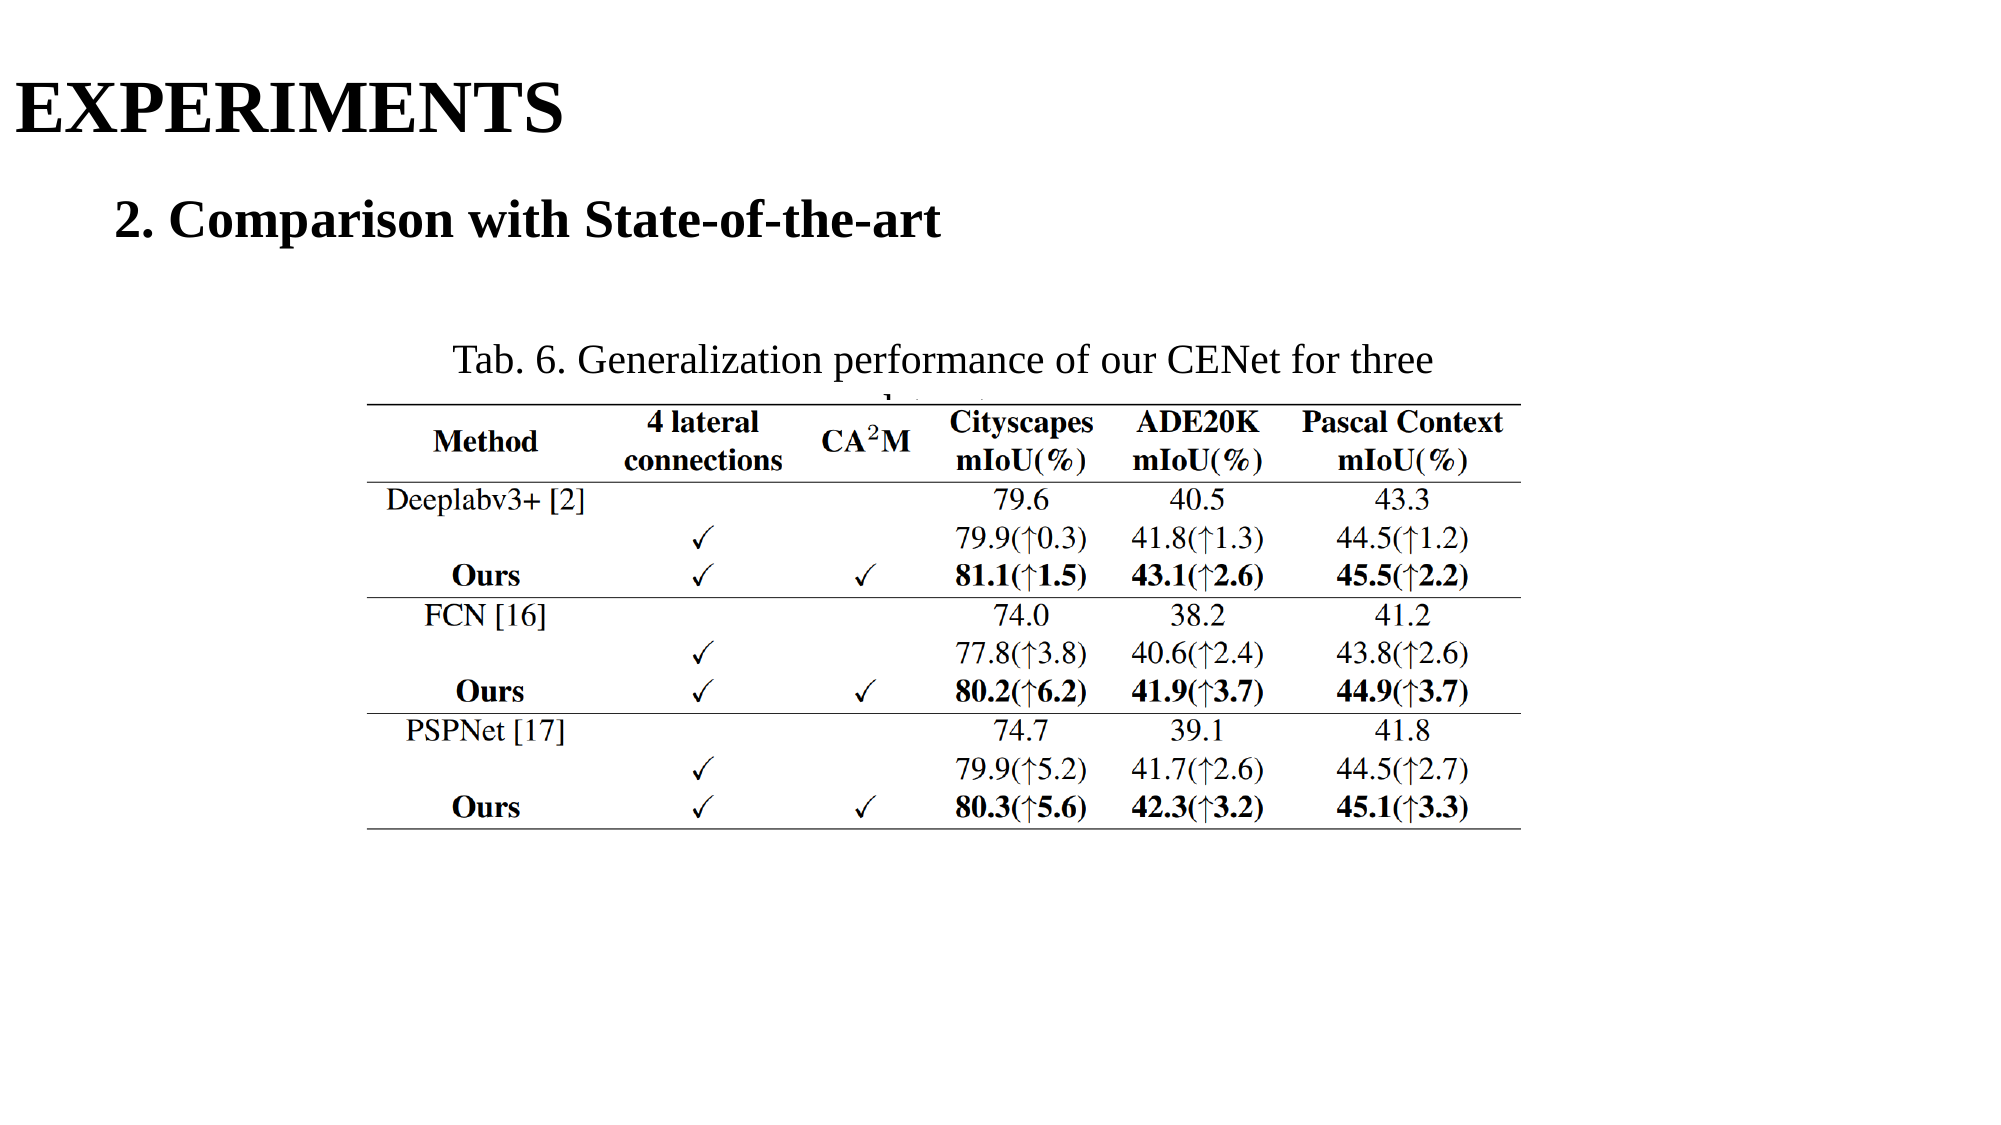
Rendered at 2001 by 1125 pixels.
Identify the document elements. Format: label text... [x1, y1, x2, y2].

text_box Tab. 6. Generalization performance of our CENet for three datasets. [366, 324, 1521, 400]
picture [360, 400, 1521, 832]
list 2. Comparison with State-of-the-art [99, 183, 1782, 258]
title EXPERIMENTS [0, 0, 1725, 218]
